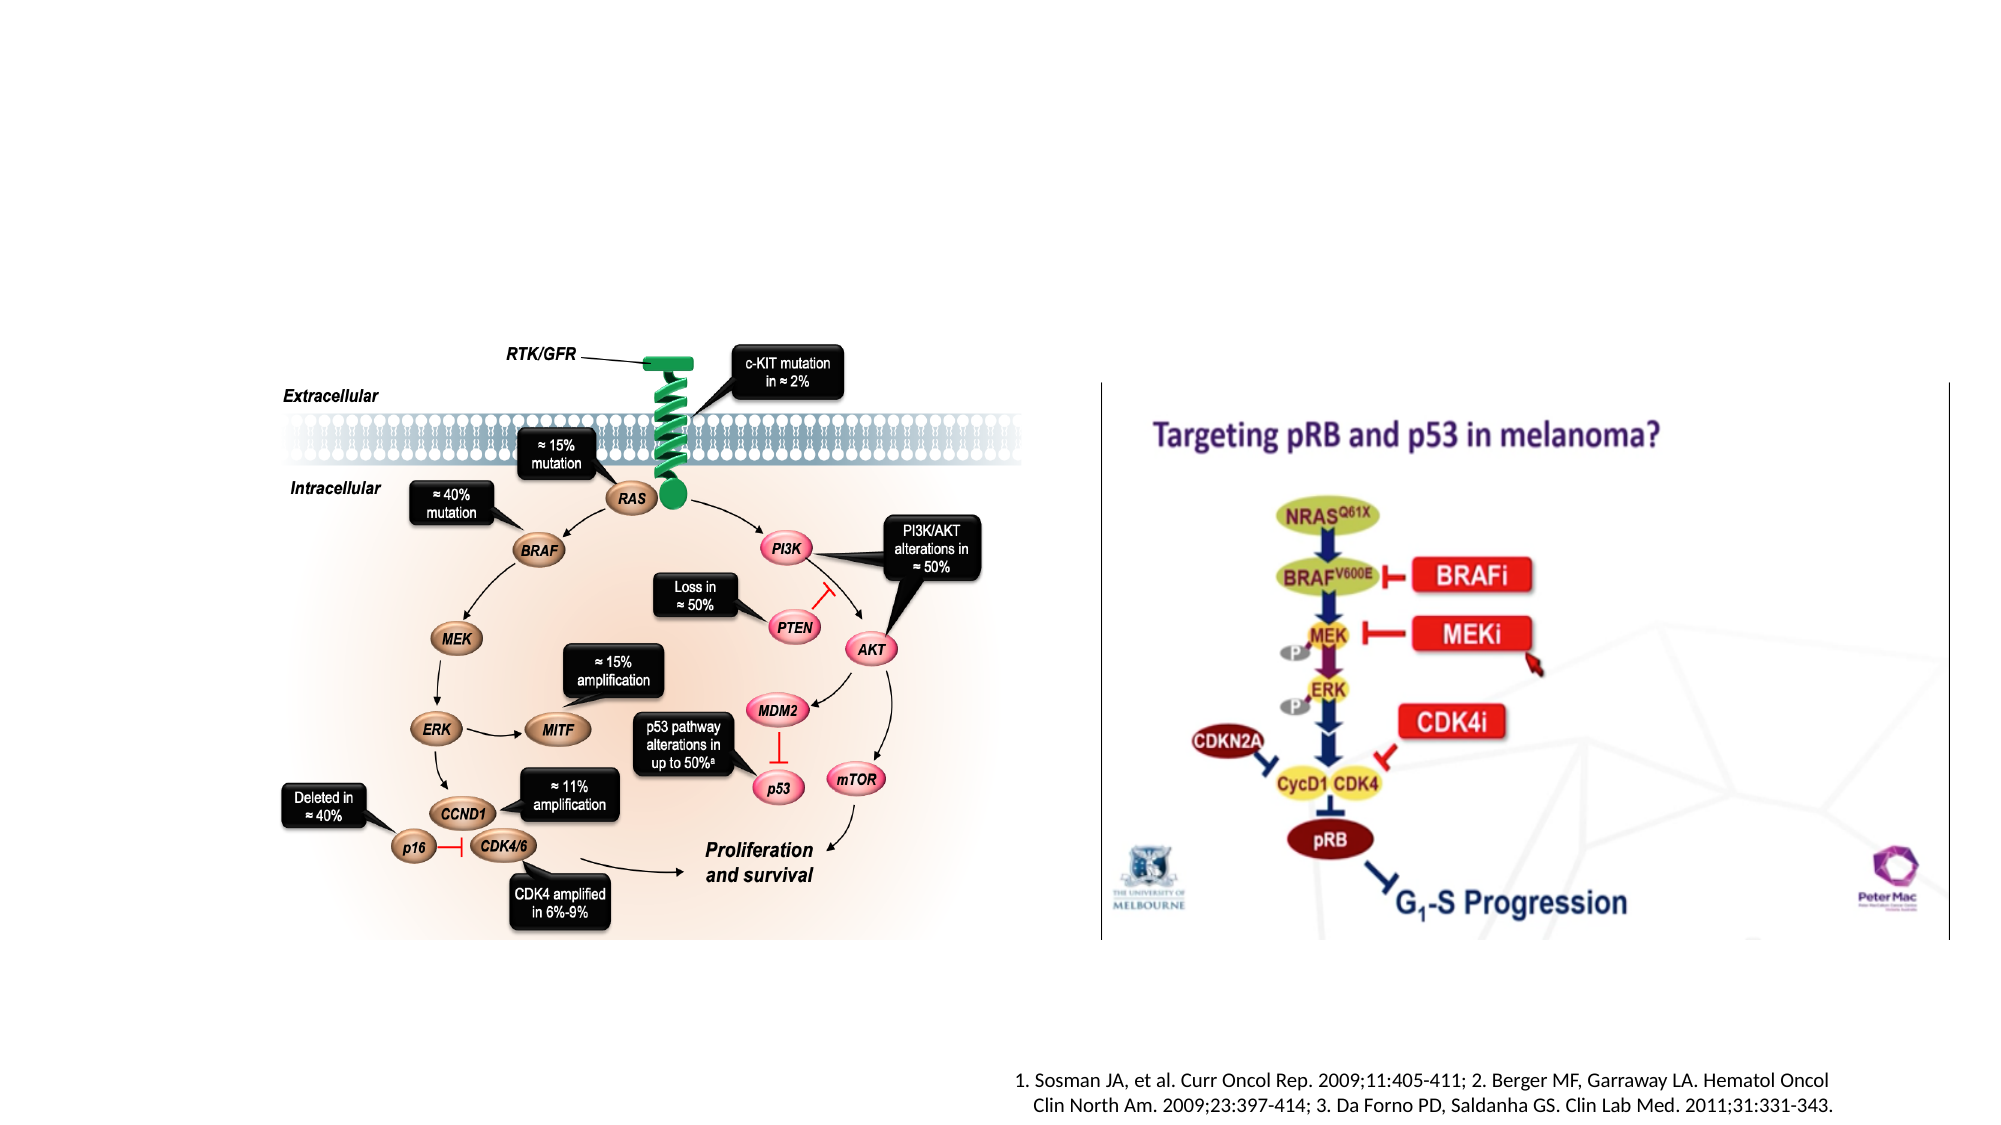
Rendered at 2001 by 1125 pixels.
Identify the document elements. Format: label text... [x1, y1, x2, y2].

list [1101, 374, 1950, 940]
text_box 1. Sosman JA, et al. Curr Oncol Rep. 2009;11:405-411; 2. Berger MF, Garraway LA. Hematol Oncol Clin North Am. 2009;23:397-414; 3. Da Forno PD, Saldanha GS. Clin Lab Med. 2011;31:331-343. [999, 1059, 1973, 1124]
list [251, 330, 1102, 940]
